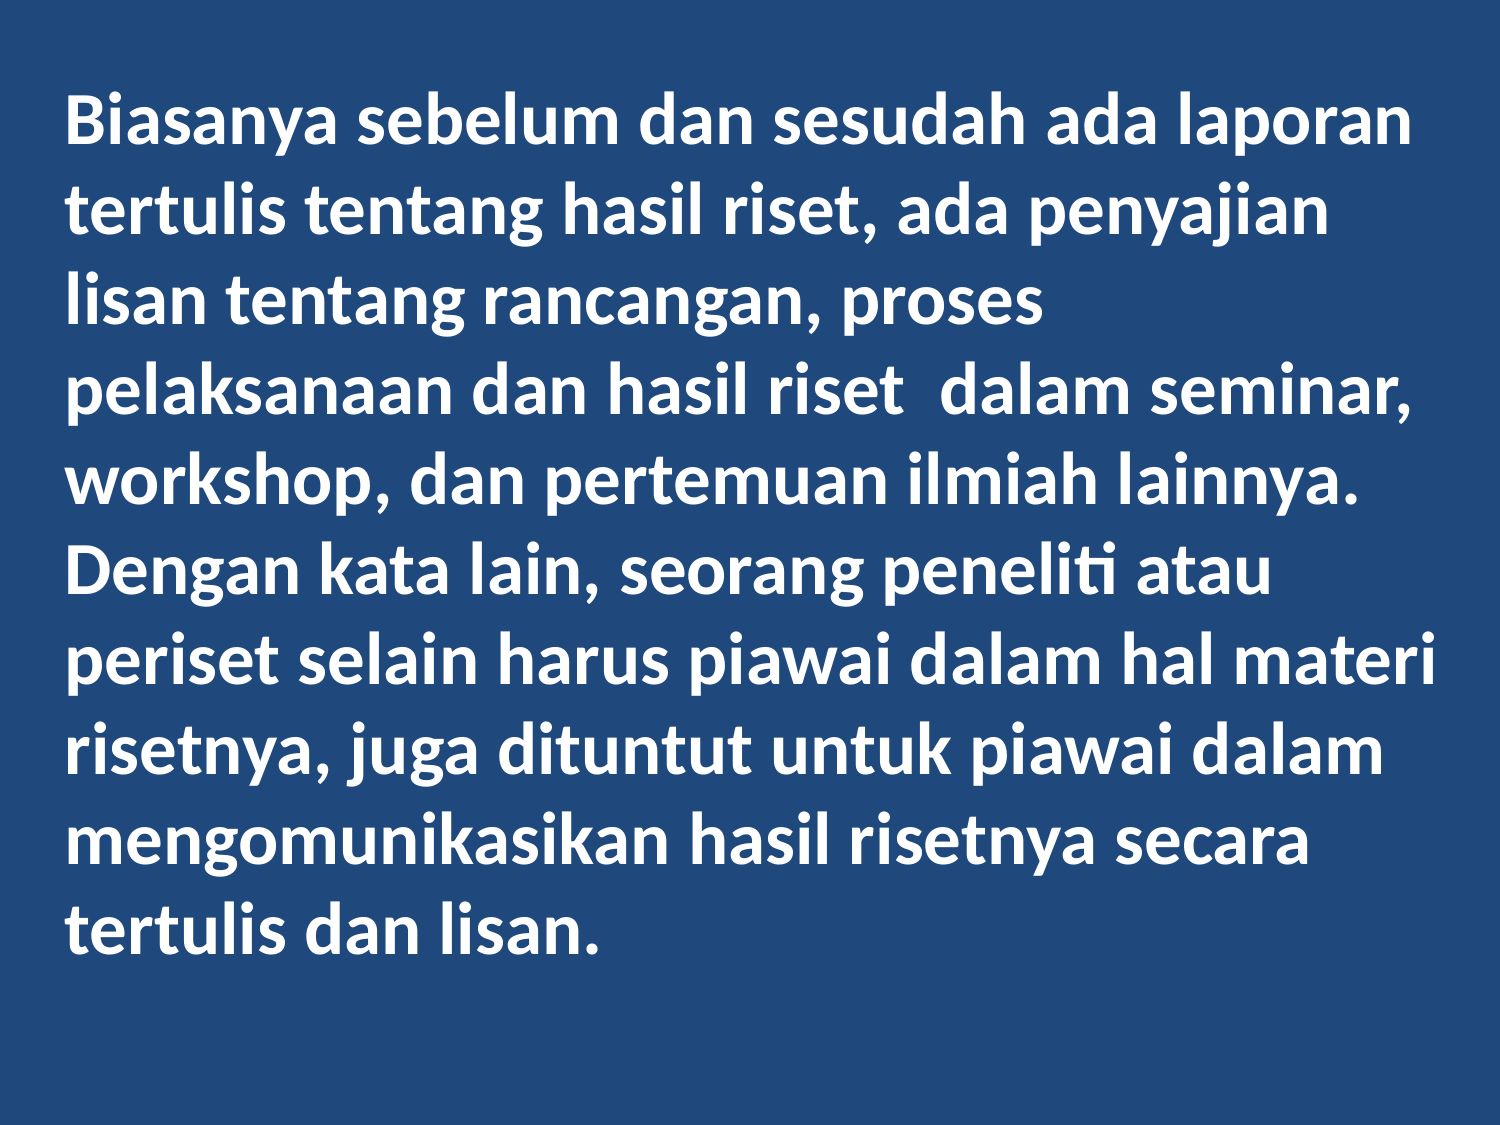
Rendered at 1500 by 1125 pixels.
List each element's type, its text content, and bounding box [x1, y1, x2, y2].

text_box Biasanya sebelum dan sesudah ada laporan tertulis tentang hasil riset, ada penyajian lisan tentang rancangan, proses pelaksanaan dan hasil riset dalam seminar, workshop, dan pertemuan ilmiah lainnya. Dengan kata lain, seorang peneliti atau periset selain harus piawai dalam hal materi risetnya, juga dituntut untuk piawai dalam mengomunikasikan hasil risetnya secara tertulis dan lisan. [50, 62, 1466, 1068]
